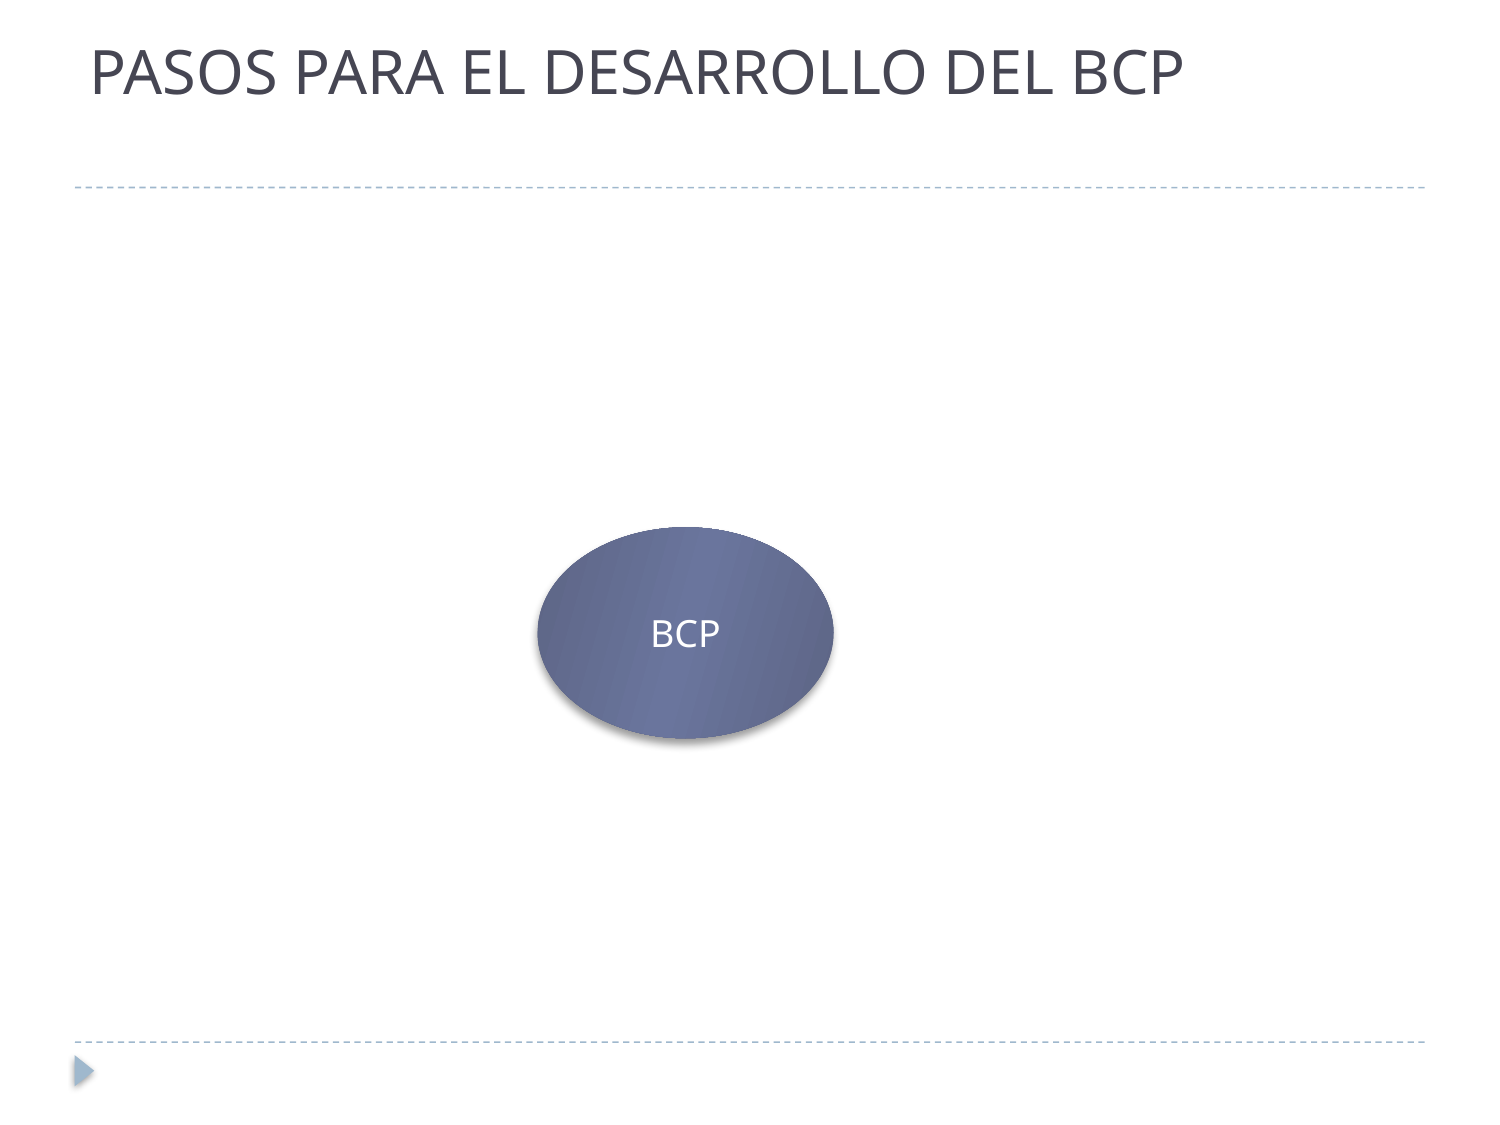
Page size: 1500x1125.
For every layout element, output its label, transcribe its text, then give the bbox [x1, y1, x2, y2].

title PASOS PARA EL DESARROLLO DEL BCP [75, 24, 1425, 188]
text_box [93, 210, 1278, 1055]
